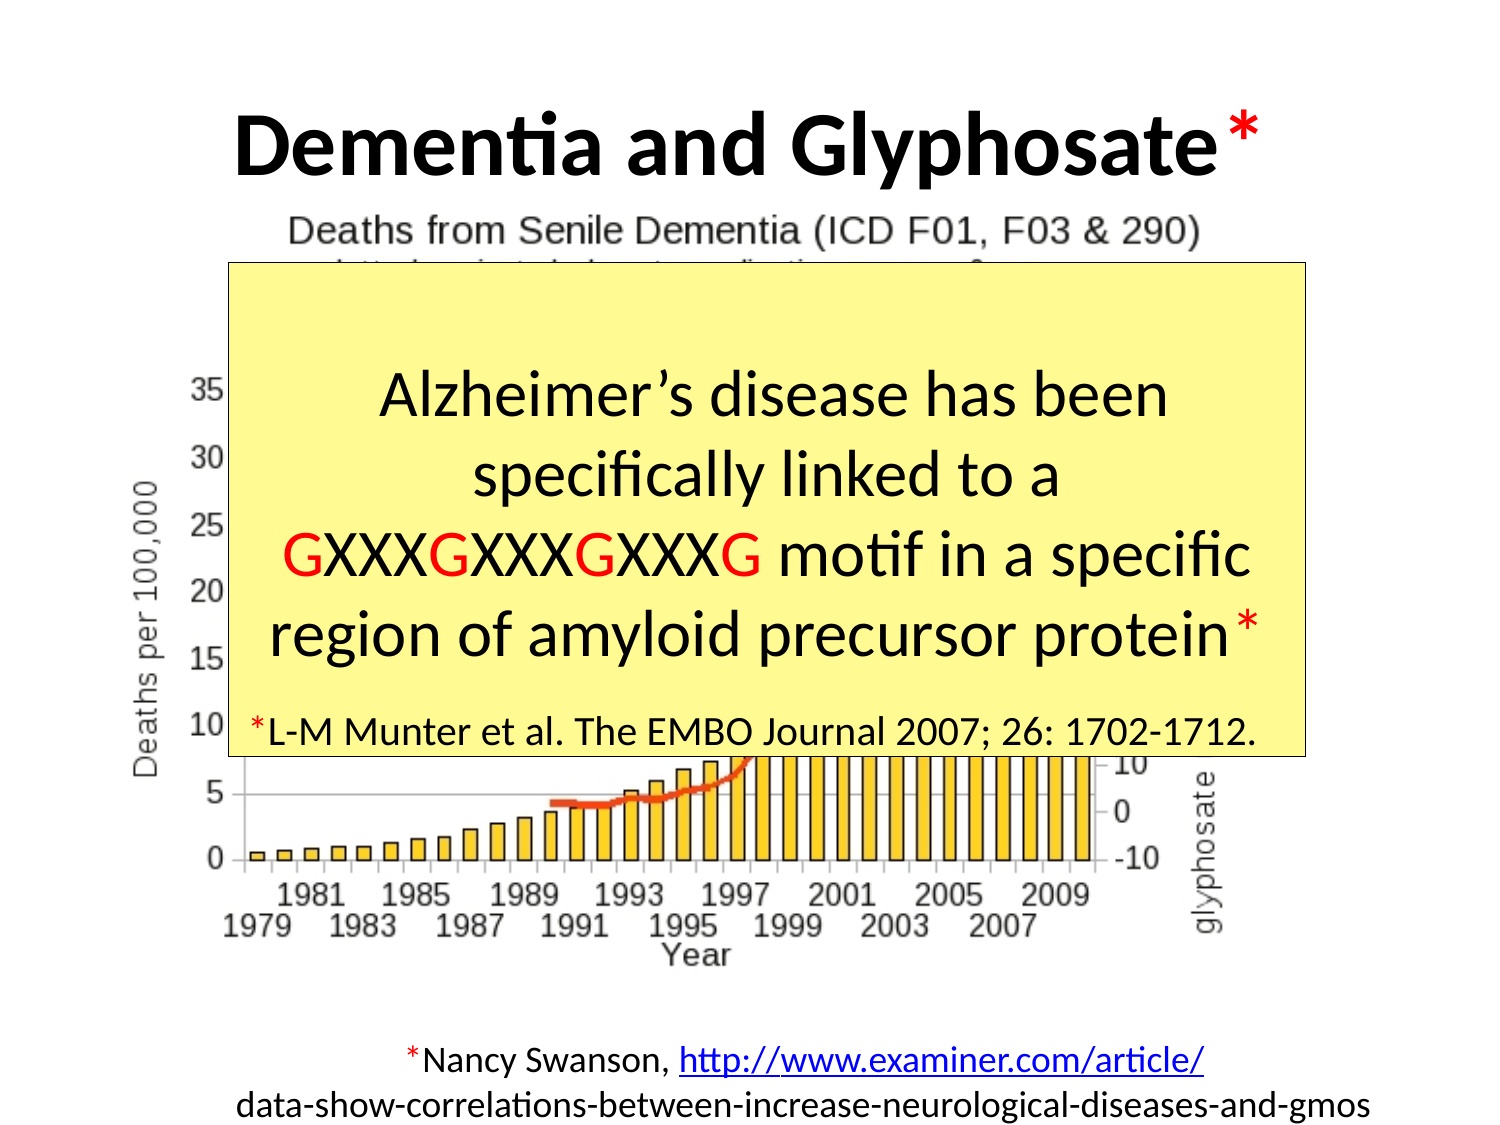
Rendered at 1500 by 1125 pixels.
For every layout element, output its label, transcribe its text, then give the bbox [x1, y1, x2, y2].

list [0, 189, 1426, 1006]
title Dementia and Glyphosate* [75, 45, 1425, 189]
text_box *Nancy Swanson, http://www.examiner.com/article/ data-show-correlations-between-increase-neurological-diseases-and-gmos [220, 1027, 1388, 1125]
